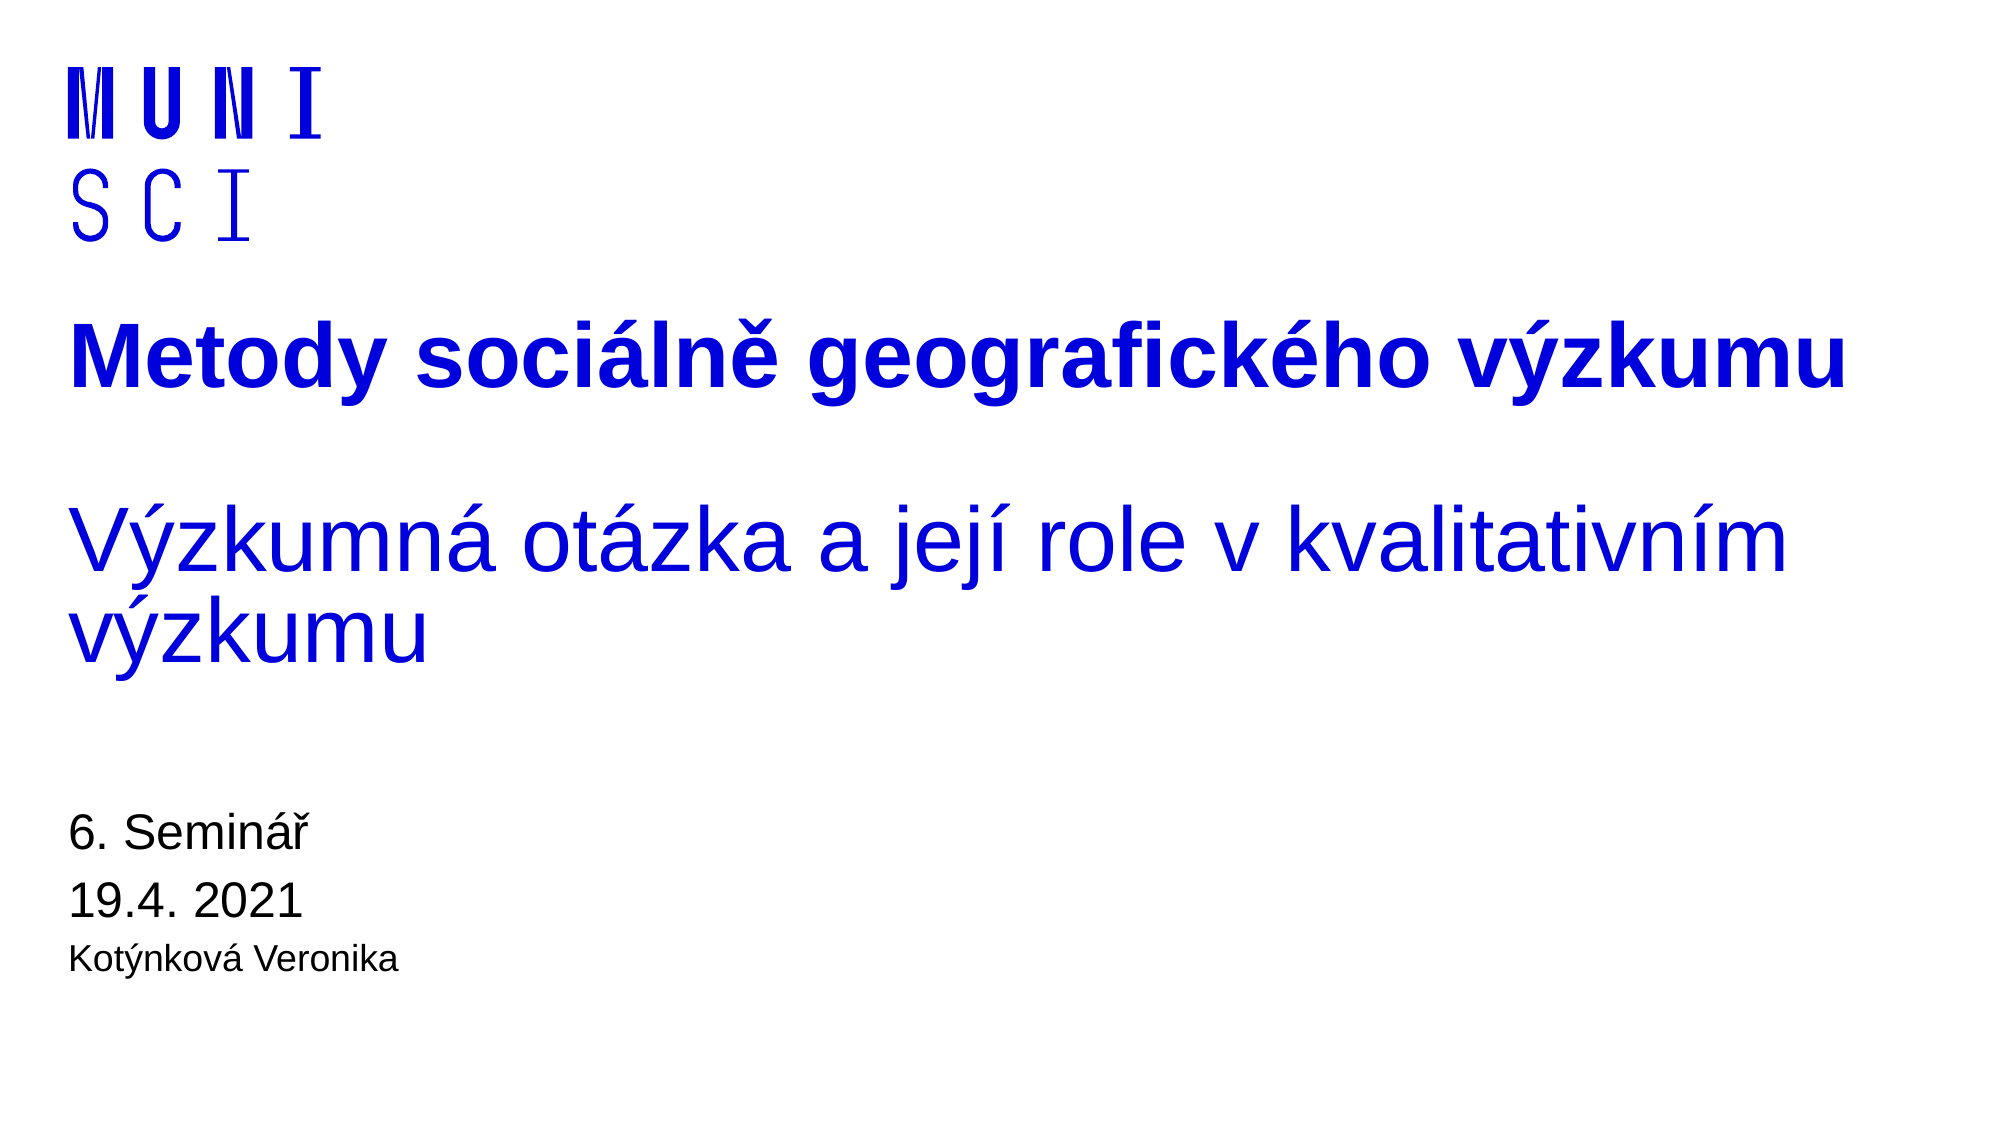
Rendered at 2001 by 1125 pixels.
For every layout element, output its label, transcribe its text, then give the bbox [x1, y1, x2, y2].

subtitle 6. Seminář 19.4. 2021 Kotýnková Veronika [68, 791, 1932, 906]
title Metody sociálně geografického výzkumu Výzkumná otázka a její role v kvalitativním výzkumu [68, 314, 1932, 507]
